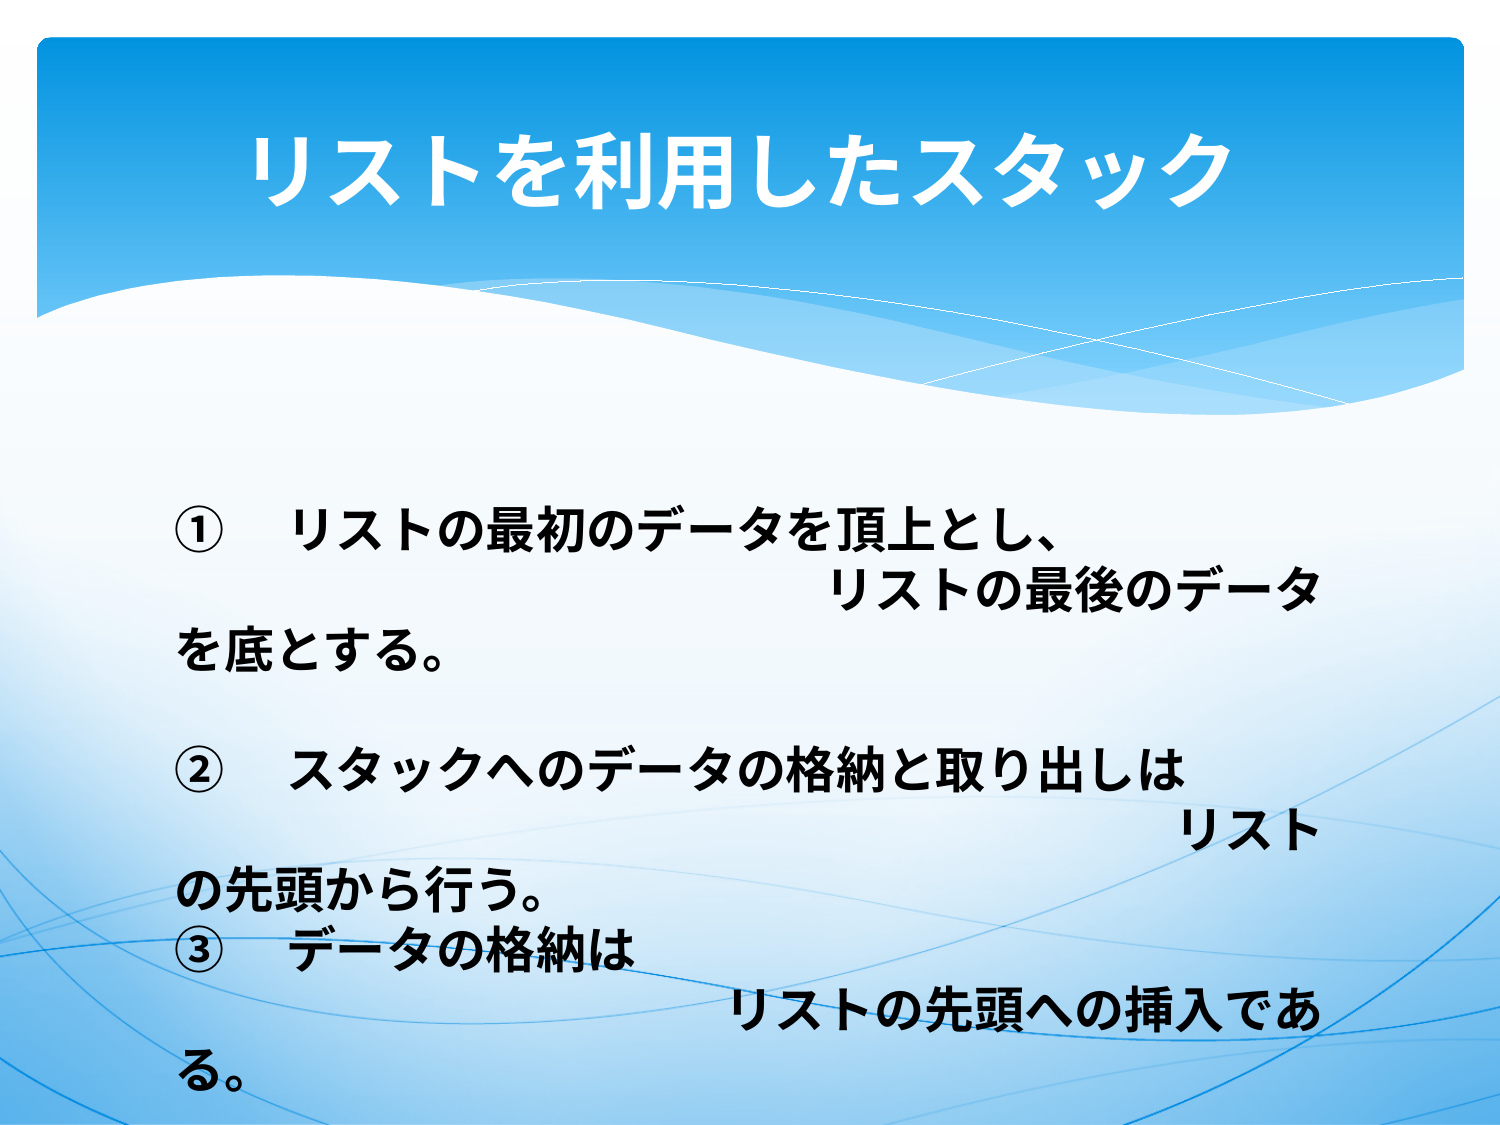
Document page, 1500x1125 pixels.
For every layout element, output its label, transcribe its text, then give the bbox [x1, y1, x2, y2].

text_box ① リストの最初のデータを頂上とし、 リストの最後のデータを底とする。 ② スタックへのデータの格納と取り出しは リストの先頭から行う。 ③ データの格納は リストの先頭への挿入である。 [159, 491, 1341, 1107]
title リストを利用したスタック [64, 101, 1415, 236]
